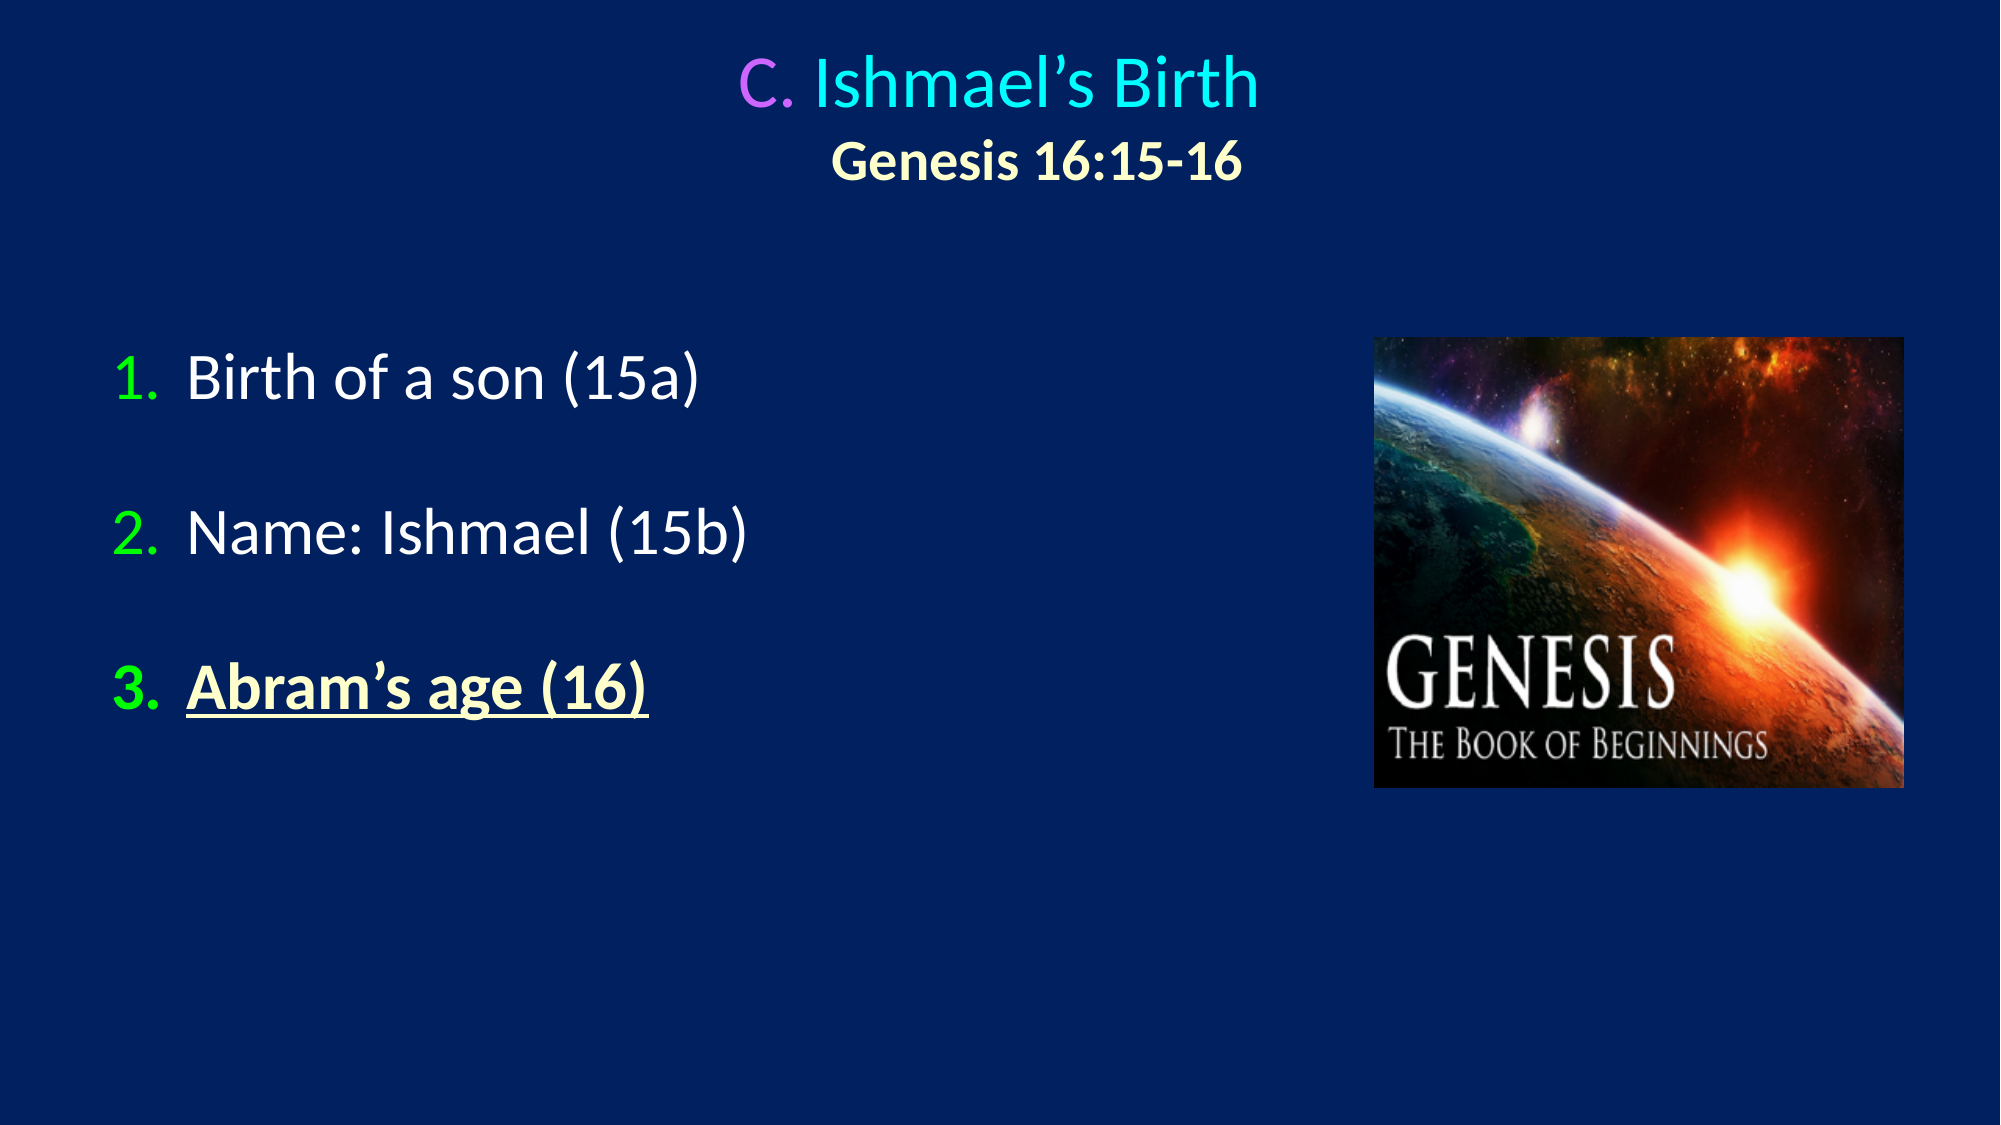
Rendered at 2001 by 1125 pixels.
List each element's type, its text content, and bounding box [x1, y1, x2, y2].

picture [1374, 337, 1905, 788]
list Birth of a son (15a) Name: Ishmael (15b) Abram’s age (16) [95, 324, 951, 801]
text_box Ishmael’s Birth Genesis 16:15-16 [511, 37, 1489, 188]
